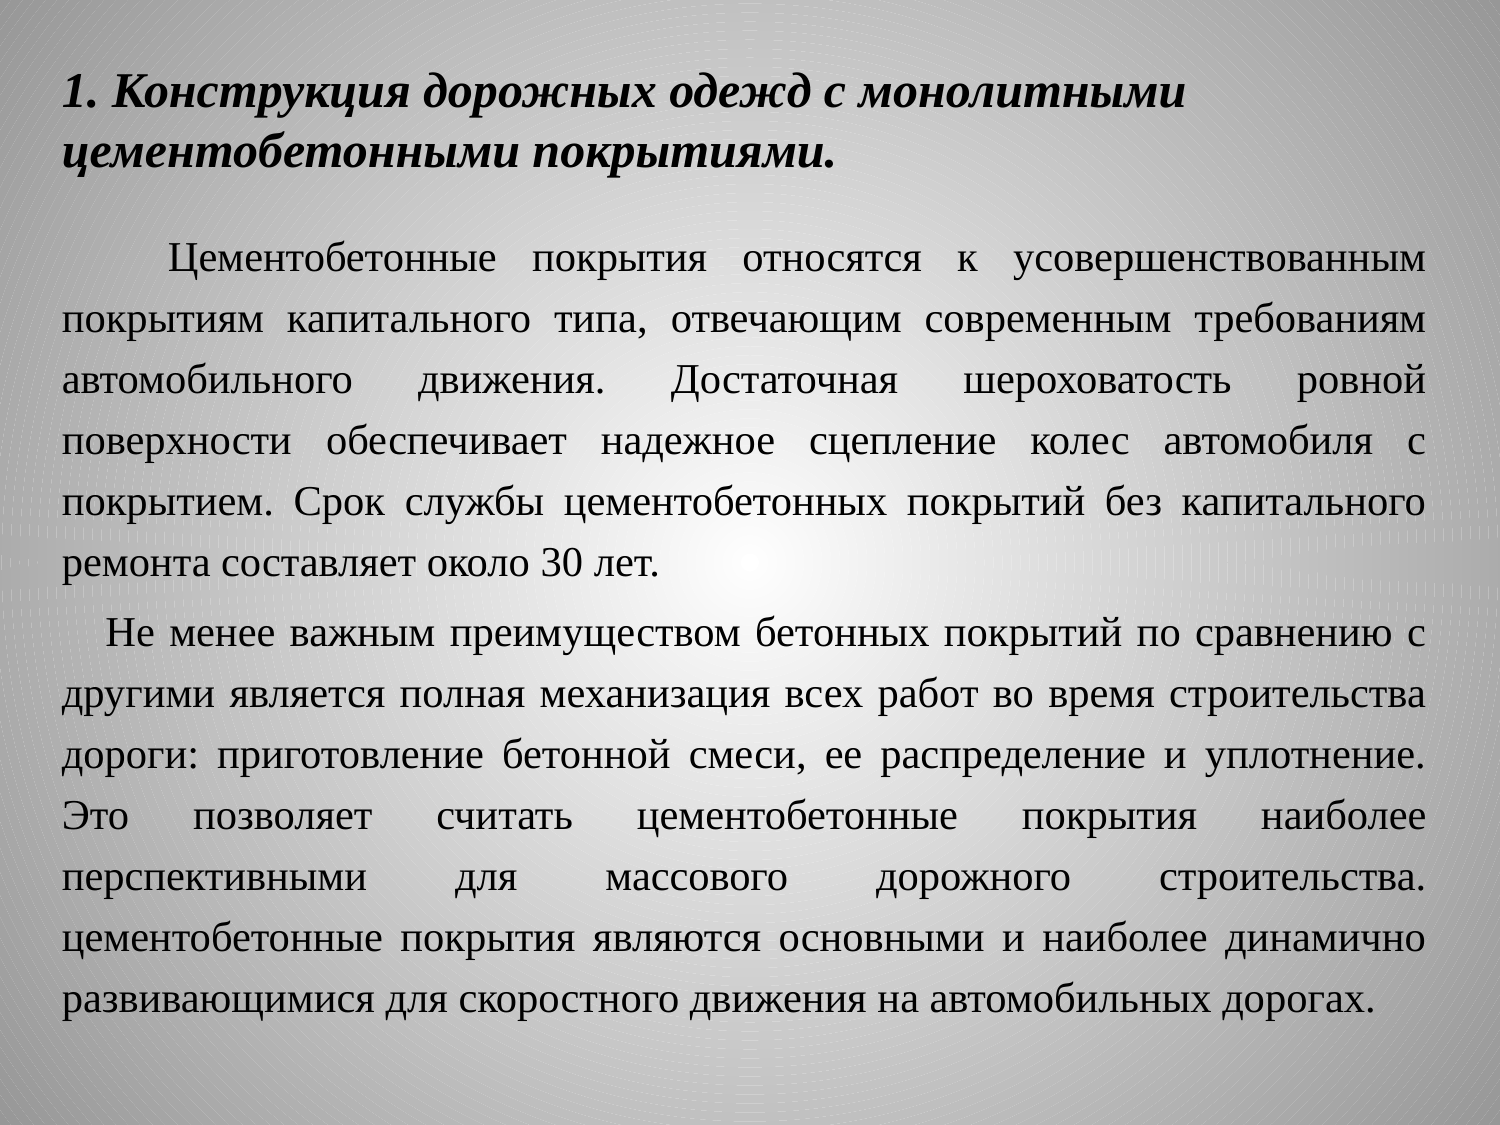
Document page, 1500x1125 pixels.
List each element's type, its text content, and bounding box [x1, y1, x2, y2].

subtitle Цементобетонные покрытия относятся к усовершенствованным покрытиям капитального типа, отвечающим современным требованиям автомобильного движения. Достаточная шероховатость ровной поверхности обеспечивает надежное сцепление колес автомобиля с покрытием. Срок службы цементобетонных покрытий без капитального ремонта составляет около 30 лет. Не менее важным преимуществом бетонных покрытий по сравнению с другими является полная механизация всех работ во время строительства дороги: приготовление бетонной смеси, ее распределение и уплотнение. Это позволяет считать цементобетонные покрытия наиболее перспективными для массового дорожного строительства. цементобетонные покрытия являются основными и наиболее динамично развивающимися для скоростного движения на автомобильных дорогах. [46, 210, 1442, 1090]
title 1. Конструкция дорожных одежд с монолитными цементобетонными покрытиями. [46, 23, 1500, 211]
